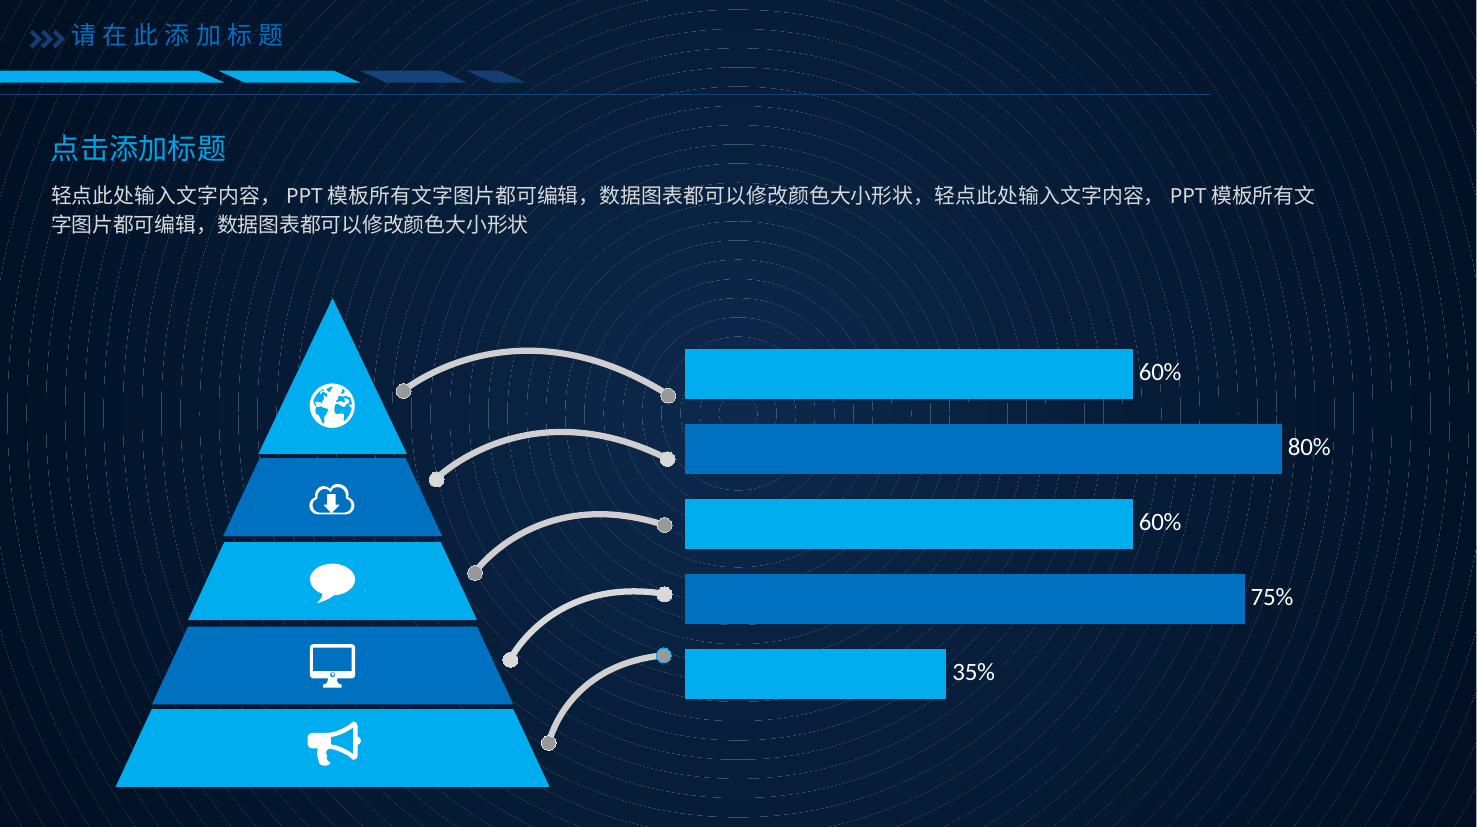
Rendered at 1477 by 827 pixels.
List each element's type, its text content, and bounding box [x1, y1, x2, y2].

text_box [115, 708, 550, 787]
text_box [395, 350, 671, 404]
text_box [466, 69, 527, 84]
text_box 请在此添加标题 [56, 11, 299, 57]
text_box [0, 69, 225, 84]
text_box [223, 458, 443, 537]
chart [671, 312, 1371, 736]
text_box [429, 431, 671, 487]
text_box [467, 514, 671, 581]
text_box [151, 626, 514, 705]
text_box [541, 647, 672, 751]
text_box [258, 298, 407, 454]
text_box [218, 69, 361, 84]
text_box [502, 586, 671, 668]
text_box [359, 69, 467, 84]
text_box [188, 542, 477, 620]
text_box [36, 122, 1331, 274]
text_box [29, 29, 65, 49]
